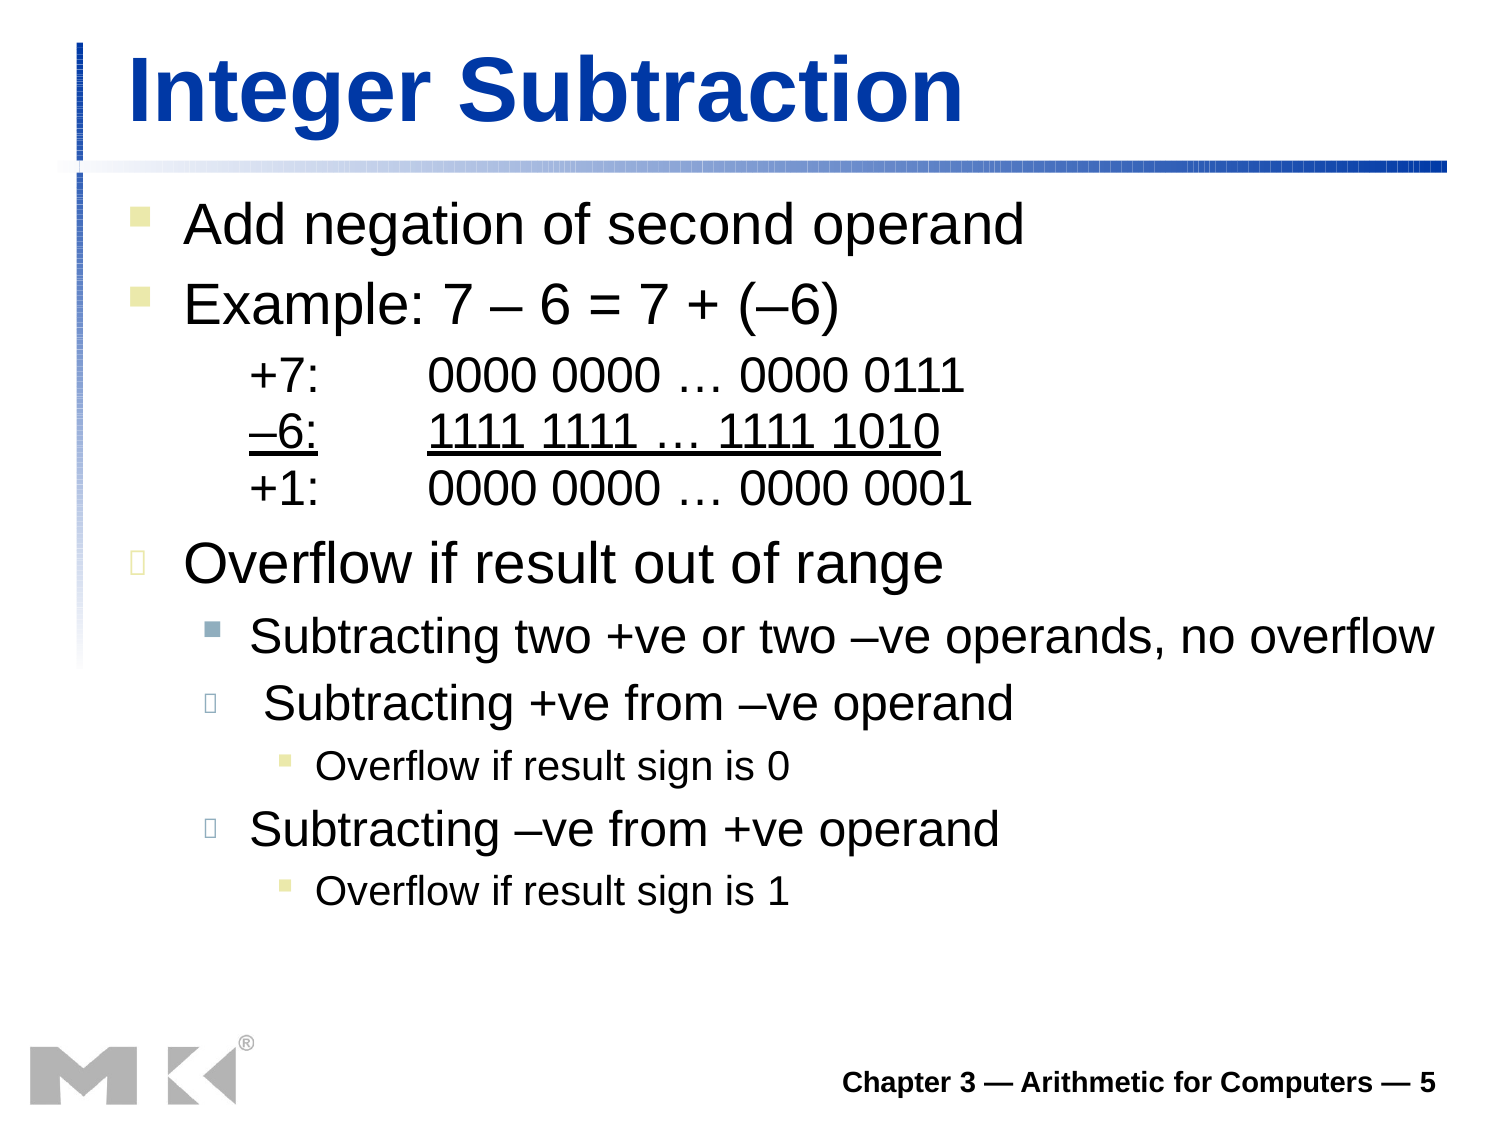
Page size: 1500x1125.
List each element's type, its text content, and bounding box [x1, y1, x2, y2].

text_box +7: –6: +1: [247, 342, 322, 516]
picture [29, 1034, 255, 1105]
text_box 0000 0000 … 0000 0111 1111 1111 … 1111 1010 0000 0000 … 0000 0001 [425, 342, 980, 516]
title Integer Subtraction [125, 28, 971, 159]
text_box  [125, 538, 156, 583]
text_box Subtracting two +ve or two –ve operands, no overflow Subtracting +ve from –ve operand [200, 593, 1443, 731]
text_box Overflow if result out of range [181, 523, 949, 596]
text_box  [200, 809, 225, 845]
text_box Overflow if result sign is 0 Subtracting –ve from +ve operand Overflow if result sign is 1 [242, 729, 1010, 914]
text_box Add negation of second operand Example: 7 – 6 = 7 + (–6) [121, 181, 1035, 336]
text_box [57, 160, 1448, 173]
slide_number Chapter 3 — Arithmetic for Computers — 5 [840, 1063, 1463, 1125]
